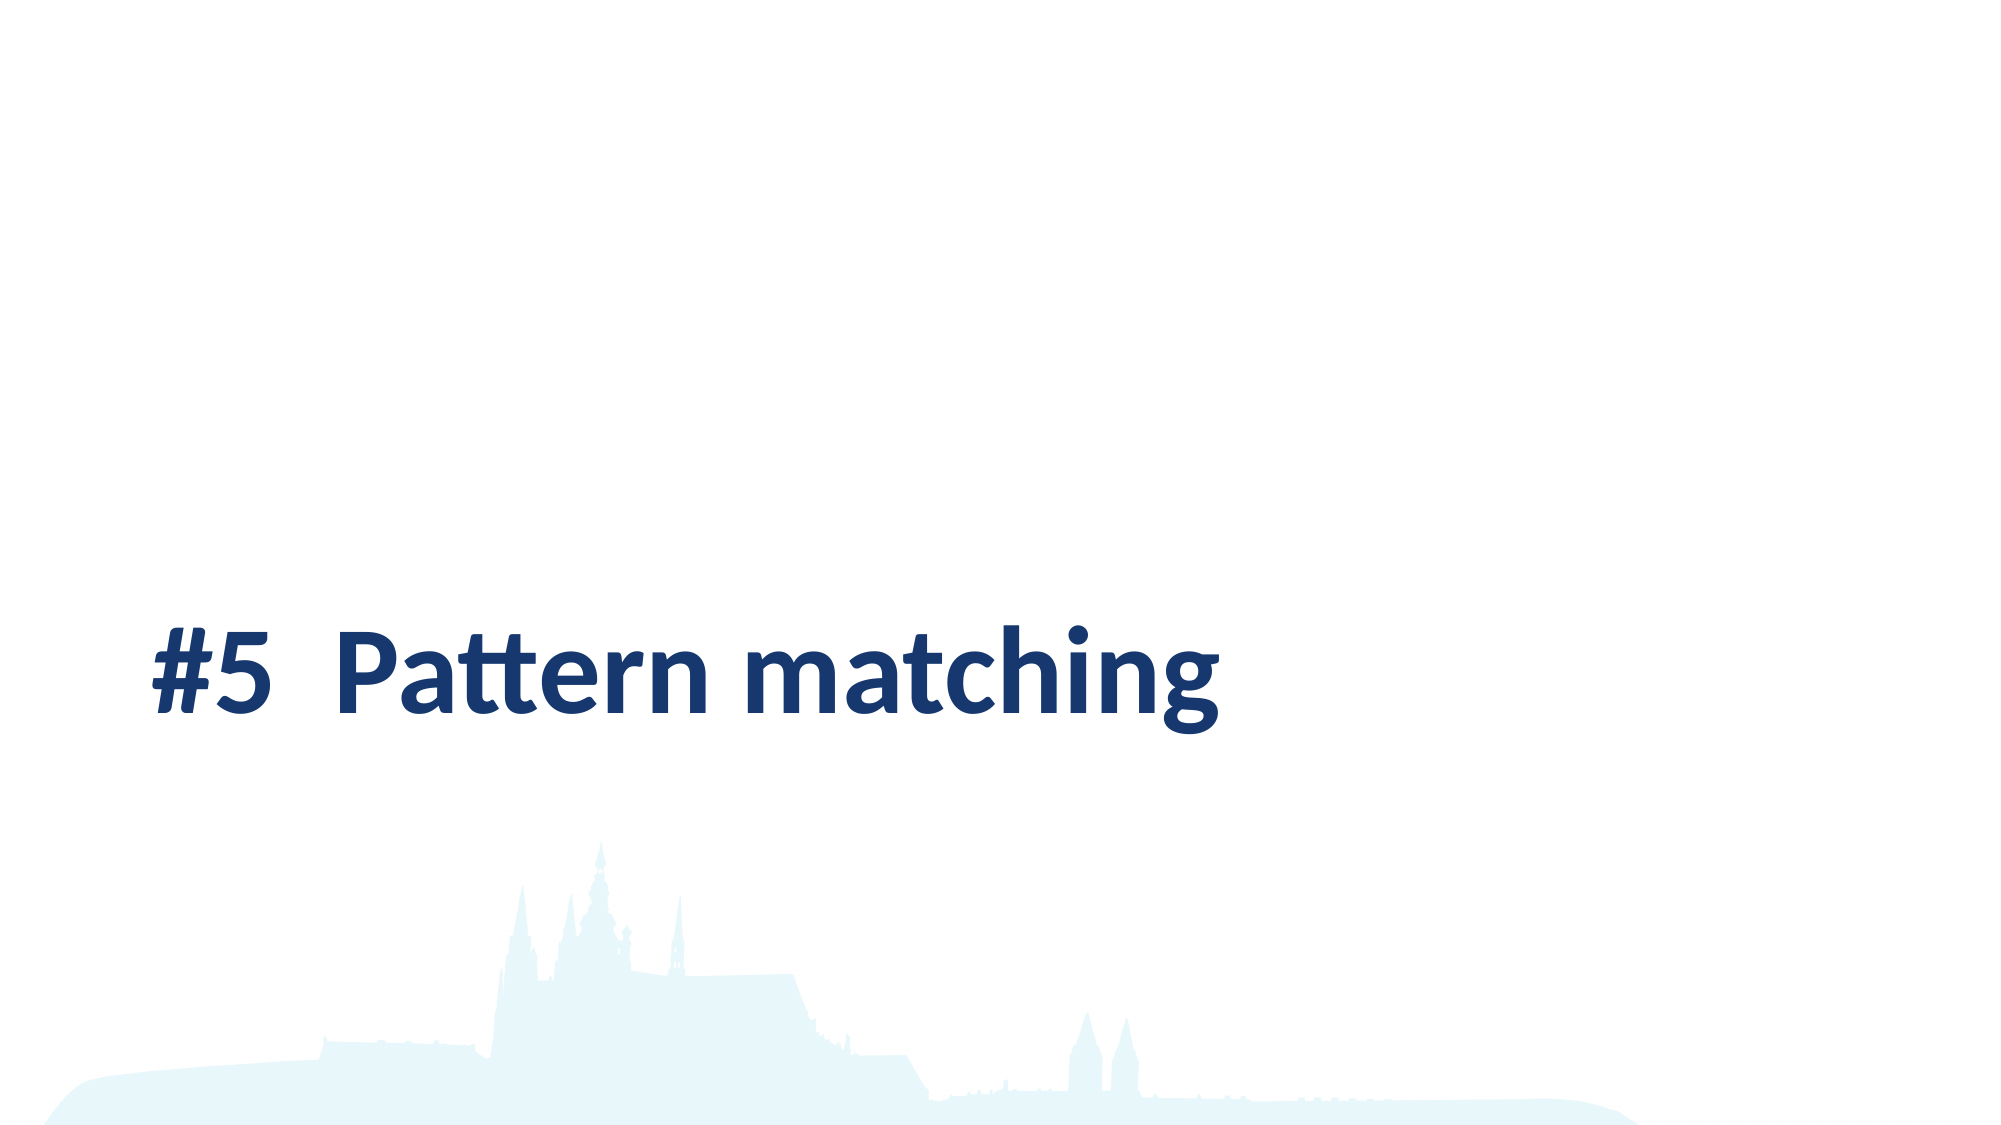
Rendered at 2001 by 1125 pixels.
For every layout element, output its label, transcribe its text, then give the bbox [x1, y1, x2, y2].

title #5 Pattern matching [136, 280, 1862, 749]
